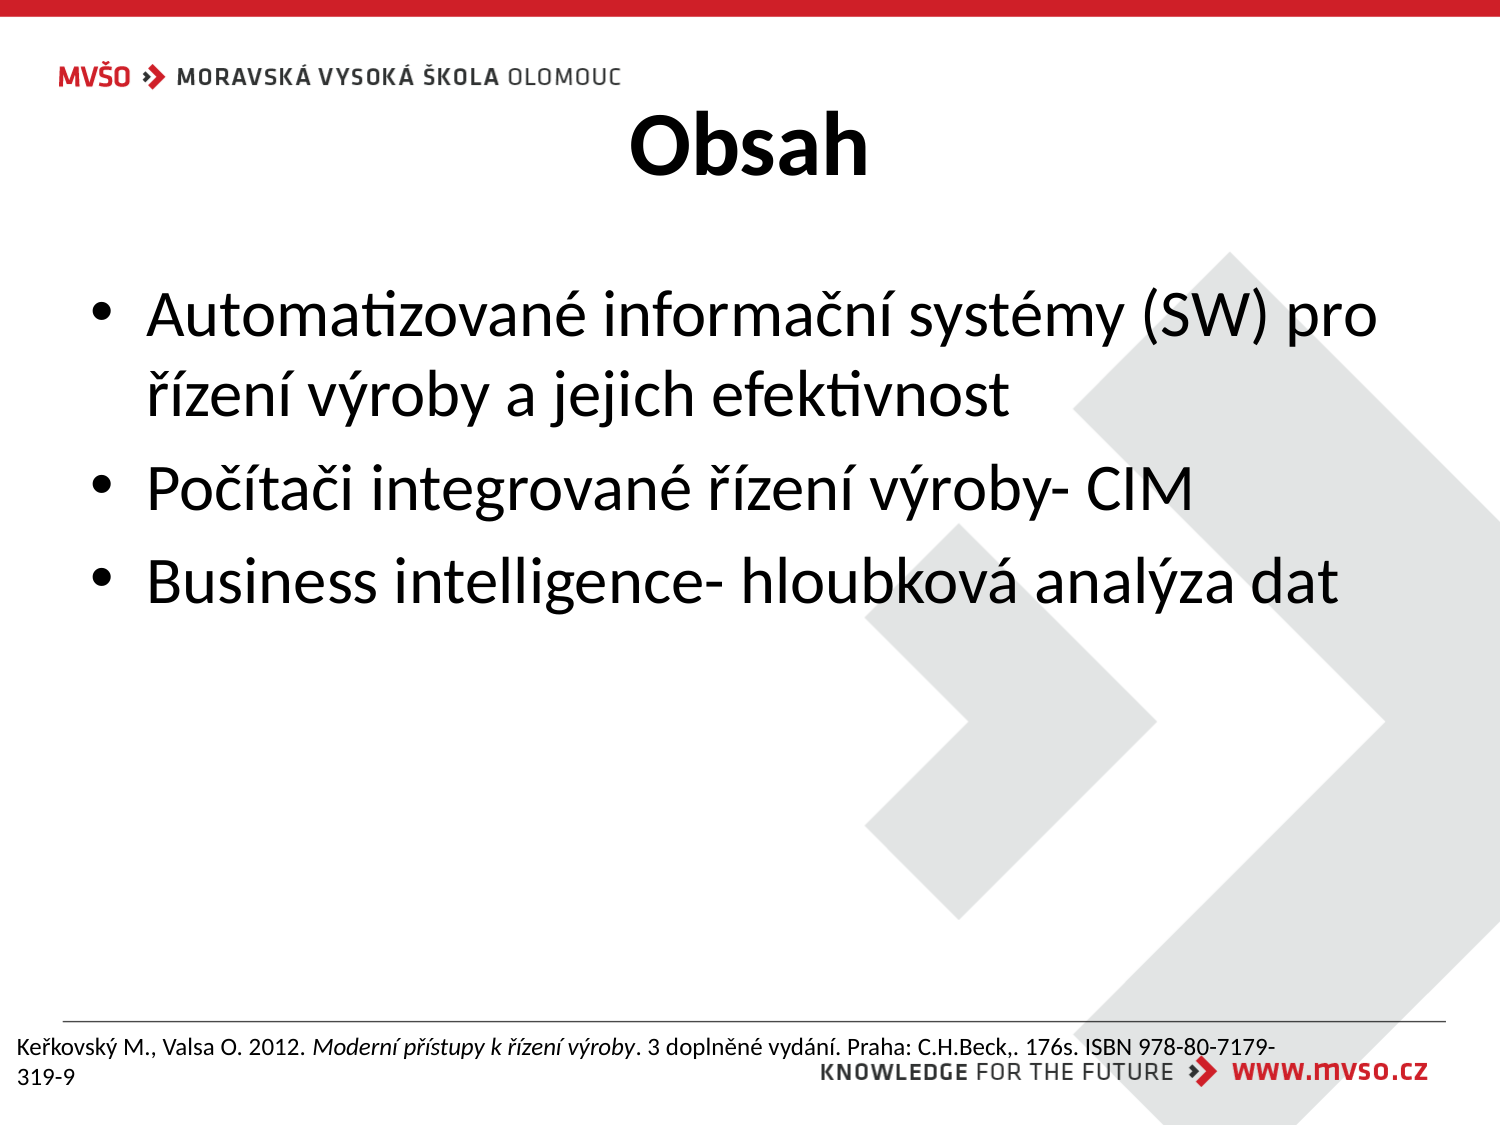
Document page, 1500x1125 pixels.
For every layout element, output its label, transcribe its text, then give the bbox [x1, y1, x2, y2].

text_box Keřkovský M., Valsa O. 2012. Moderní přístupy k řízení výroby. 3 doplněné vydání. Praha: C.H.Beck,. 176s. ISBN 978-80-7179-319-9 [2, 1023, 1326, 1098]
list Automatizované informační systémy (SW) pro řízení výroby a jejich efektivnost Počítači integrované řízení výroby- CIM Business intelligence- hloubková analýza dat [75, 262, 1425, 1005]
title Obsah [75, 45, 1425, 233]
picture [0, 0, 1500, 1125]
